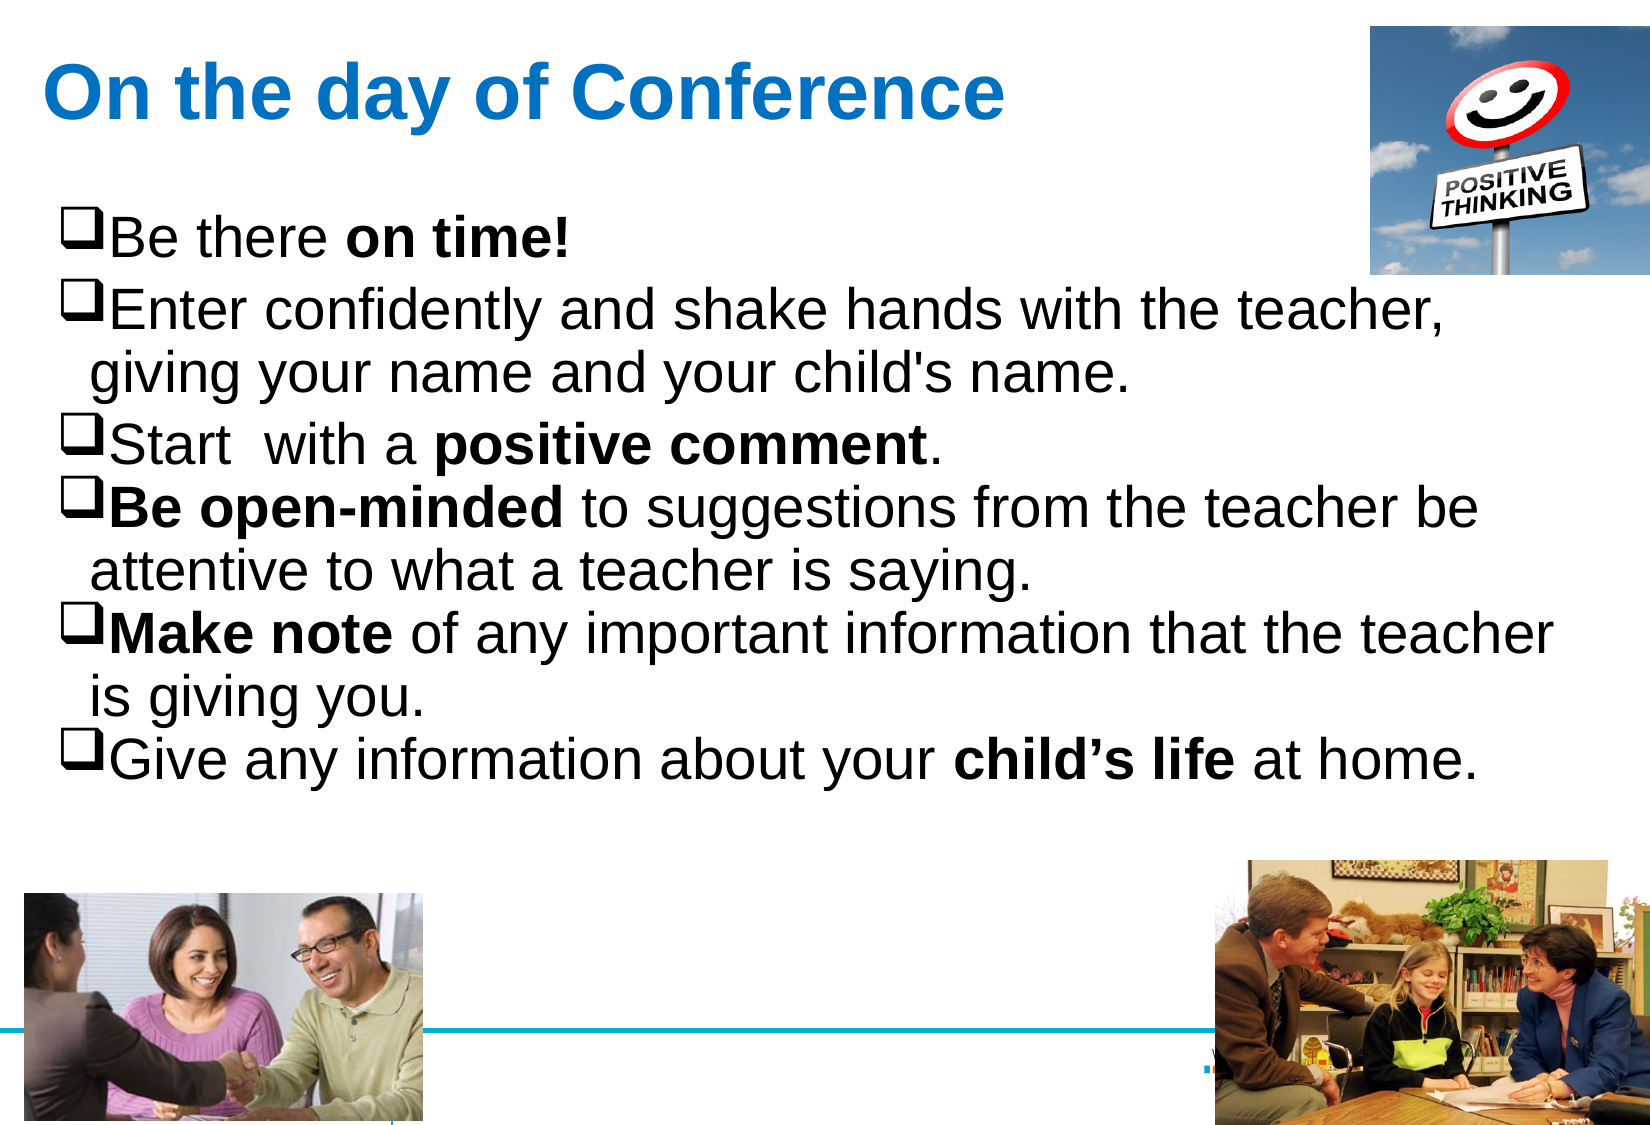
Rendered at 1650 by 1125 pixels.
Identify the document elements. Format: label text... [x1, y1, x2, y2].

list Be there on time! Enter confidently and shake hands with the teacher, giving your name and your child's name. Start with a positive comment. Be open-minded to suggestions from the teacher be attentive to what a teacher is saying. Make note of any important information that the teacher is giving you. Give any information about your child’s life at home. [41, 200, 1595, 987]
picture [1195, 860, 1650, 1125]
picture [1370, 26, 1650, 275]
title On the day of Conference [27, 0, 1513, 188]
picture [24, 893, 423, 1121]
